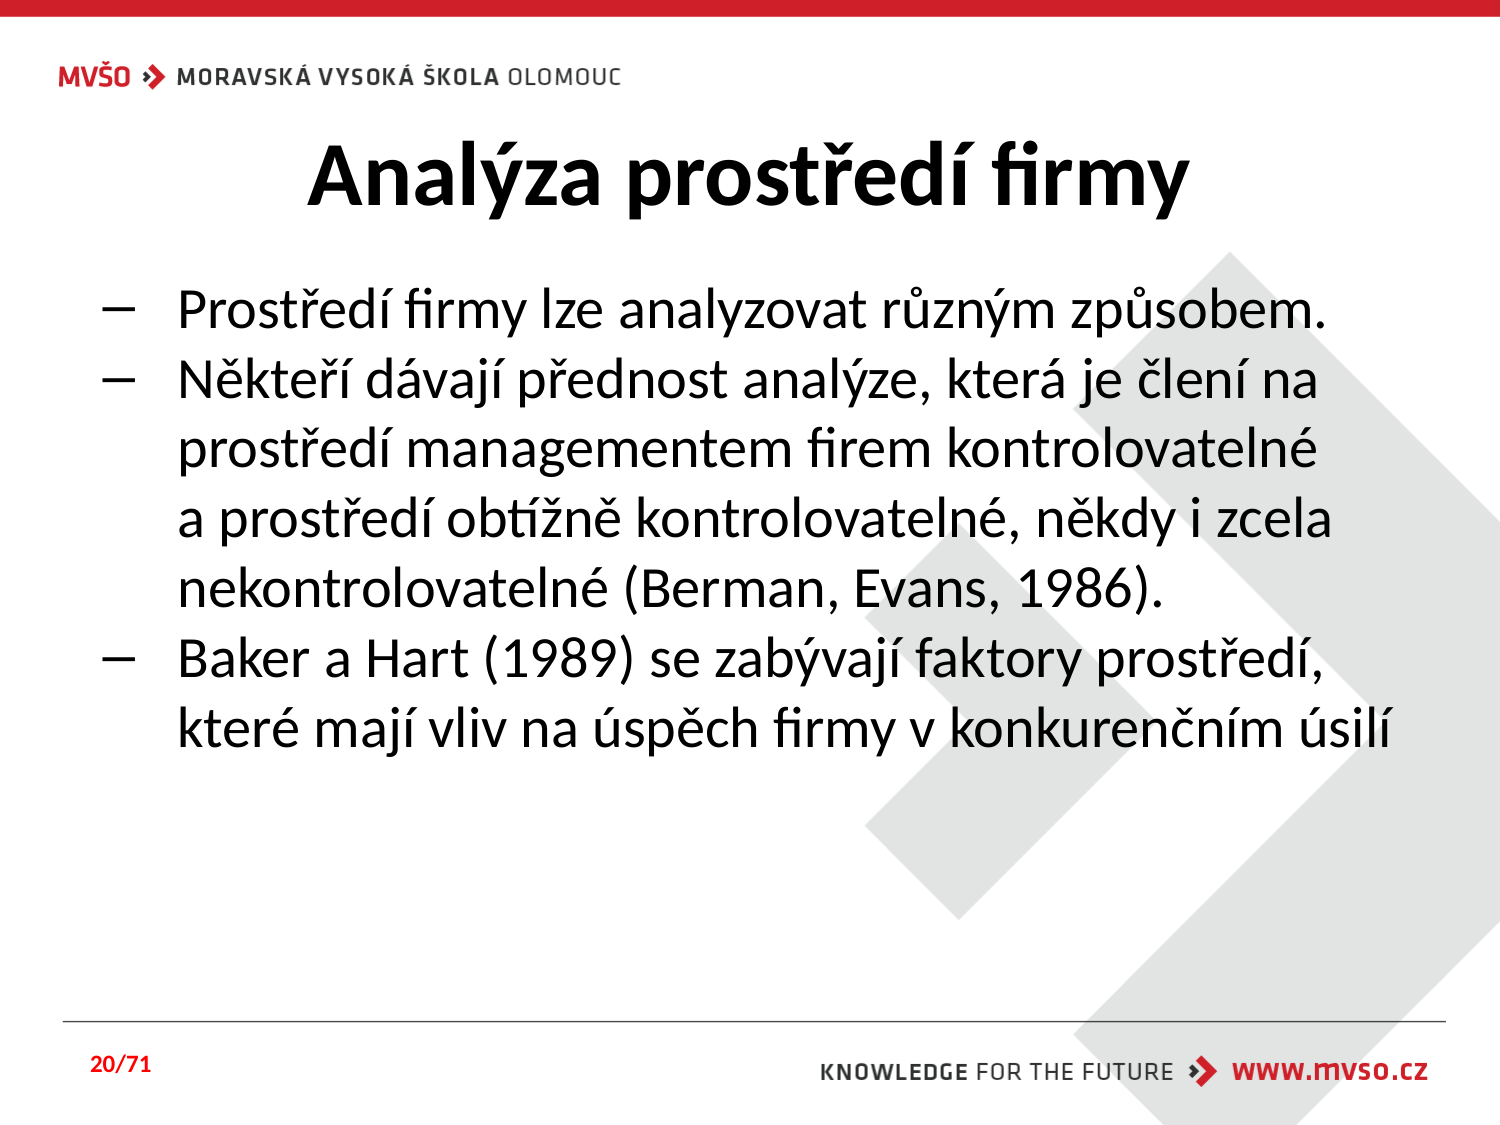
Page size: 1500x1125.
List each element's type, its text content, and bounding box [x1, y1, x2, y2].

text_box 20/71 [74, 1040, 213, 1085]
list Prostředí firmy lze analyzovat různým způsobem. Někteří dávají přednost analýze, která je člení na prostředí managementem firem kontrolovatelné a prostředí obtížně kontrolovatelné, někdy i zcela nekontrolovatelné (Berman, Evans, 1986). Baker a Hart (1989) se zabývají faktory prostředí, které mají vliv na úspěch firmy v konkurenčním úsilí [75, 262, 1425, 1005]
picture [0, 0, 1500, 1125]
title Analýza prostředí firmy [75, 75, 1425, 262]
